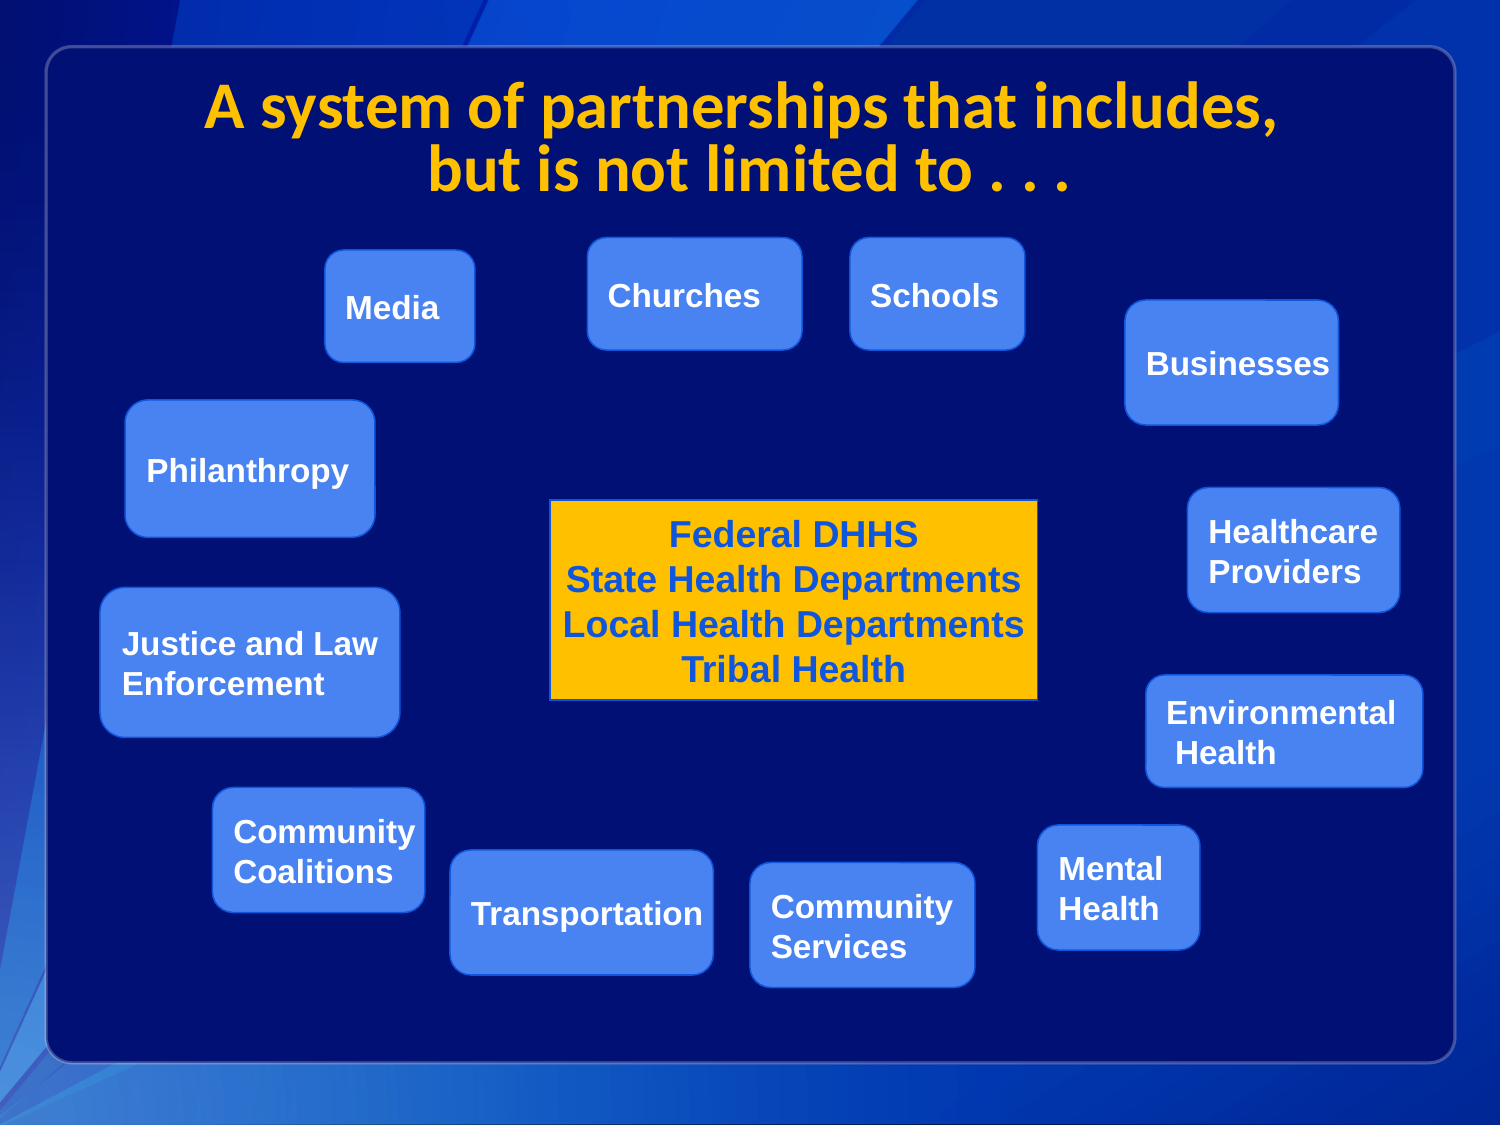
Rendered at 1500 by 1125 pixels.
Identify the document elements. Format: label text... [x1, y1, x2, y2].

text_box Media [324, 249, 475, 363]
text_box Churches [587, 237, 803, 351]
picture [0, 0, 1500, 1125]
text_box Environmental Health [1145, 674, 1423, 788]
text_box Community Services [749, 862, 975, 988]
text_box Mental Health [1037, 824, 1200, 951]
text_box Justice and Law Enforcement [99, 587, 400, 738]
text_box Schools [849, 237, 1025, 351]
text_box Businesses [1124, 299, 1339, 426]
text_box Community Coalitions [212, 787, 425, 913]
text_box Federal DHHS State Health Departments Local Health Departments Tribal Health [549, 500, 1038, 700]
text_box Philanthropy [125, 399, 376, 538]
text_box Transportation [449, 849, 714, 976]
title A system of partnerships that includes, but is not limited to . . . [75, 24, 1425, 212]
text_box Healthcare Providers [1187, 487, 1400, 613]
